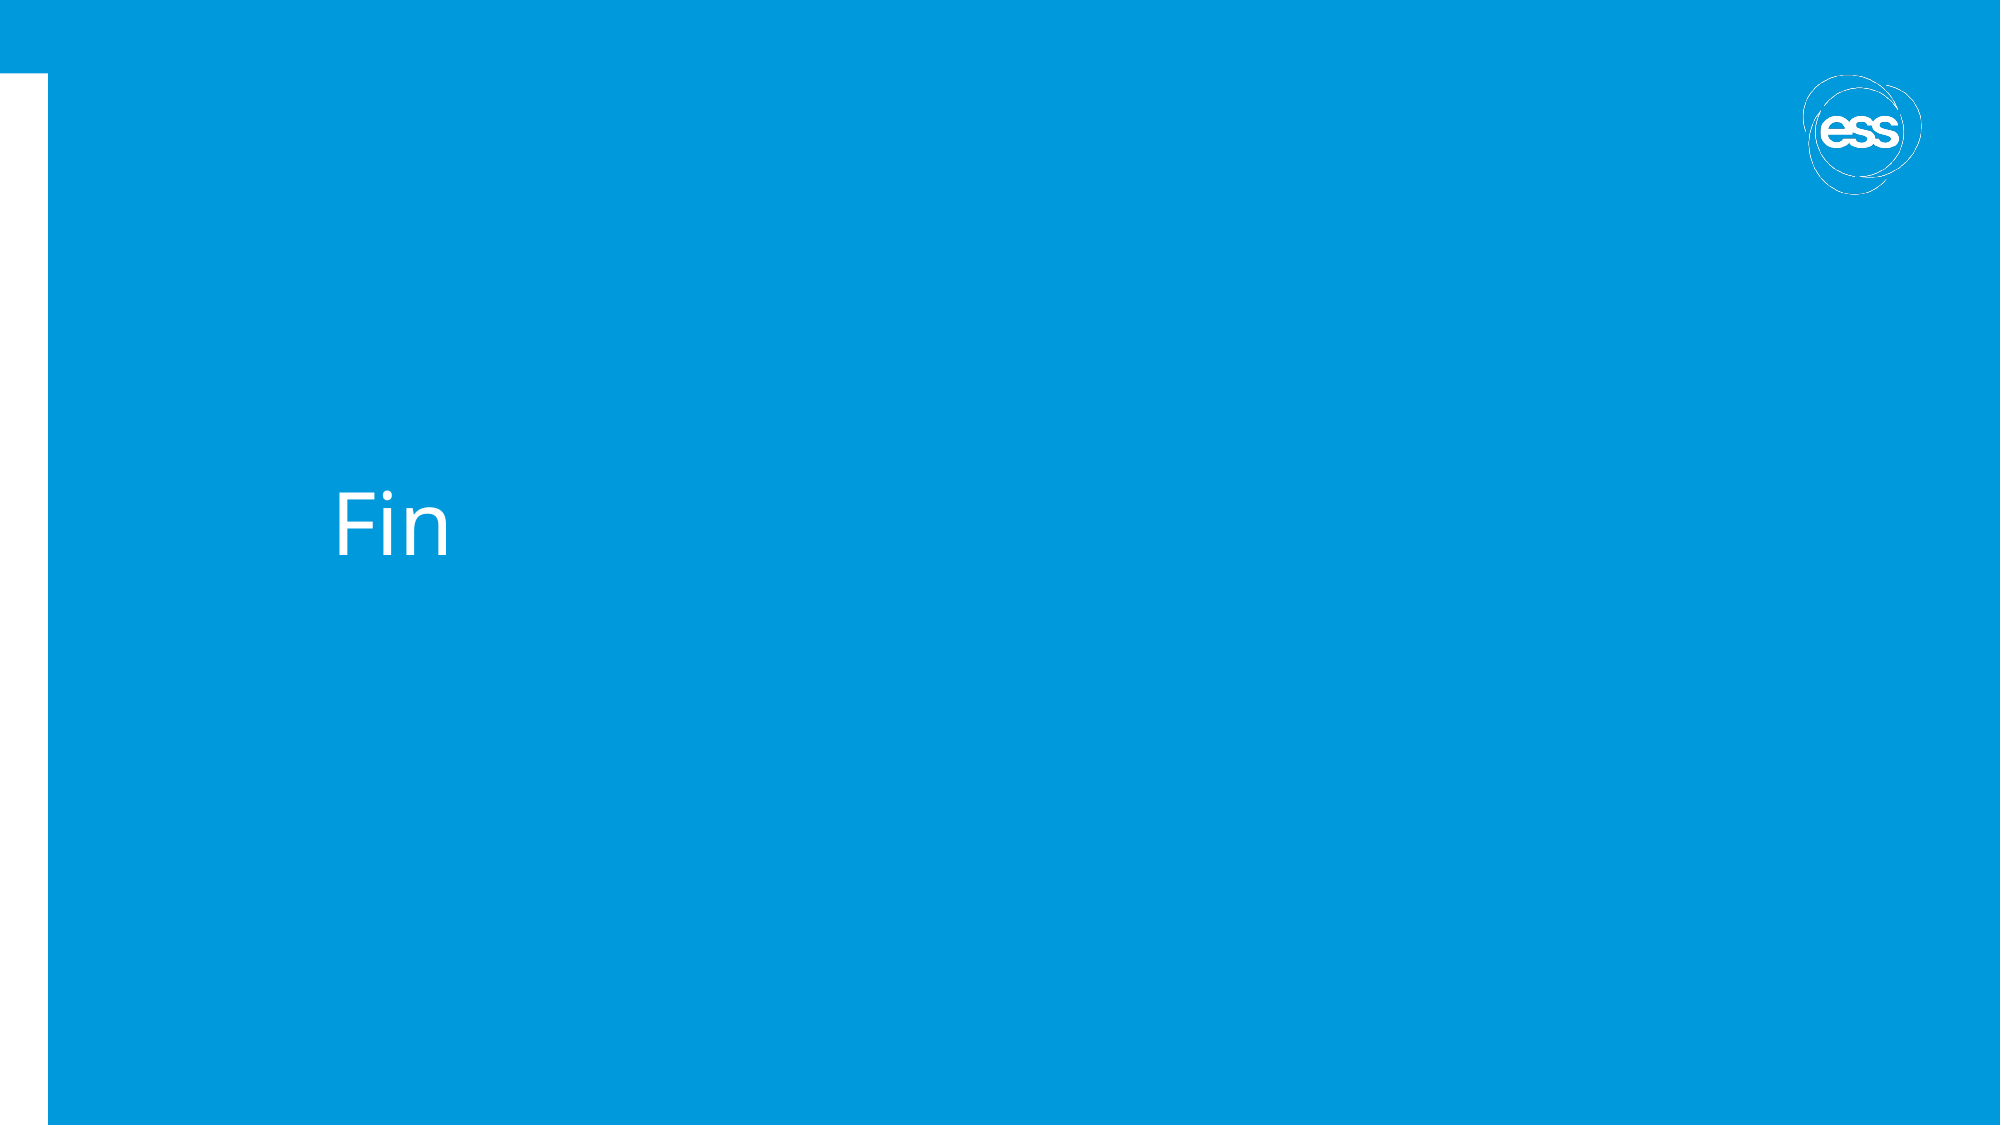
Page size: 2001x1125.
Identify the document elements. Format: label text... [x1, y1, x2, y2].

title Fin [316, 189, 1734, 581]
